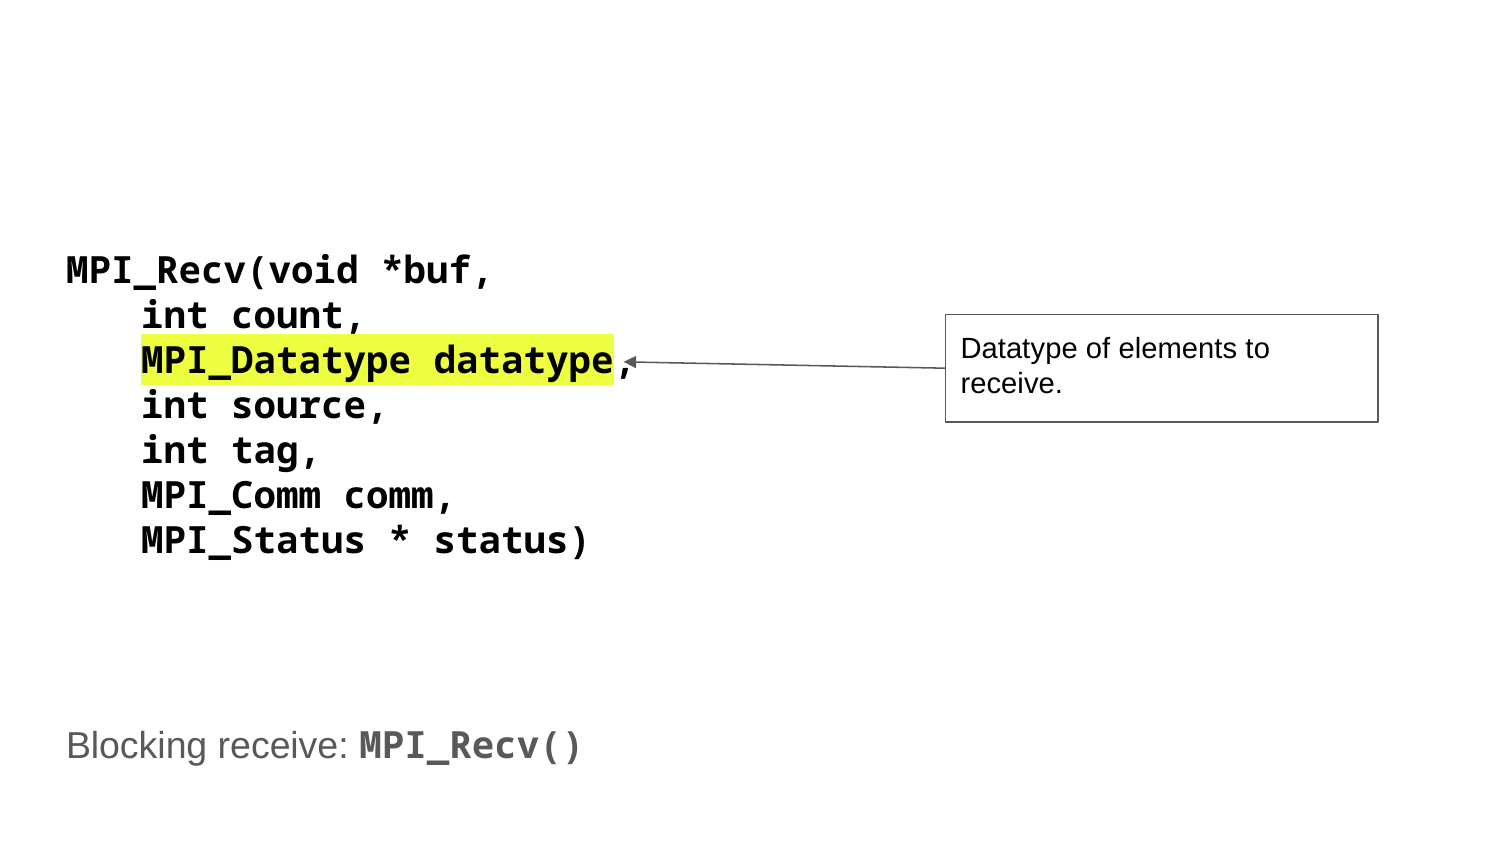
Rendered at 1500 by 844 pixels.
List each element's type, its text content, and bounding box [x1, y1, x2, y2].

list Blocking receive: MPI_Recv() [51, 694, 1036, 794]
text_box MPI_Recv(void *buf, int count, MPI_Datatype datatype, int source, int tag, MPI_Comm comm, MPI_Status * status) [51, 231, 735, 588]
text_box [623, 314, 1379, 423]
